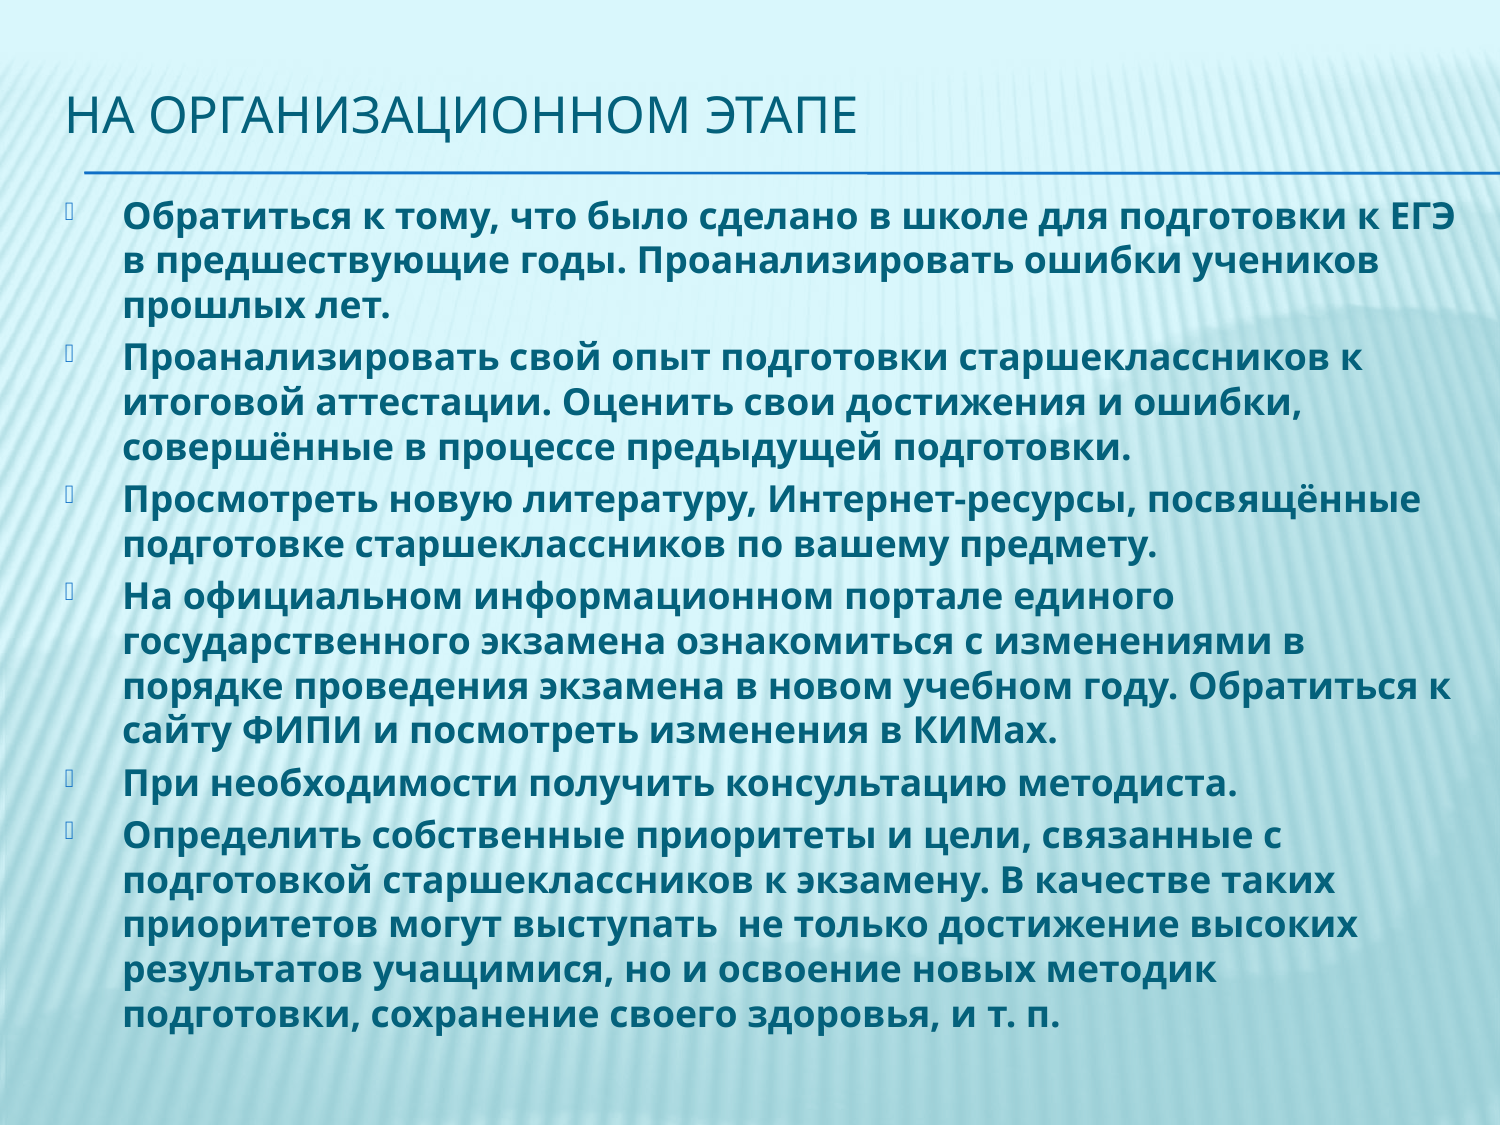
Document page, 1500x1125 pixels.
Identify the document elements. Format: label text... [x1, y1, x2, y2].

list Обратиться к тому, что было сделано в школе для подготовки к ЕГЭ в предшествующие годы. Проанализировать ошибки учеников прошлых лет. Проанализировать свой опыт подготовки старшеклассников к итоговой аттестации. Оценить свои достижения и ошибки, совершённые в процессе предыдущей подготовки. Просмотреть новую литературу, Интернет-ресурсы, посвящённые подготовке старшеклассников по вашему предмету. На официальном информационном портале единого государственного экзамена ознакомиться с изменениями в порядке проведения экзамена в новом учебном году. Обратиться к сайту ФИПИ и посмотреть изменения в КИМах. При необходимости получить консультацию методиста. Определить собственные приоритеты и цели, связанные с подготовкой старшеклассников к экзамену. В качестве таких приоритетов могут выступать не только достижение высоких результатов учащимися, но и освоение новых методик подготовки, сохранение своего здоровья, и т. п. [50, 184, 1475, 1071]
title На организационном этапе [50, 75, 1475, 184]
